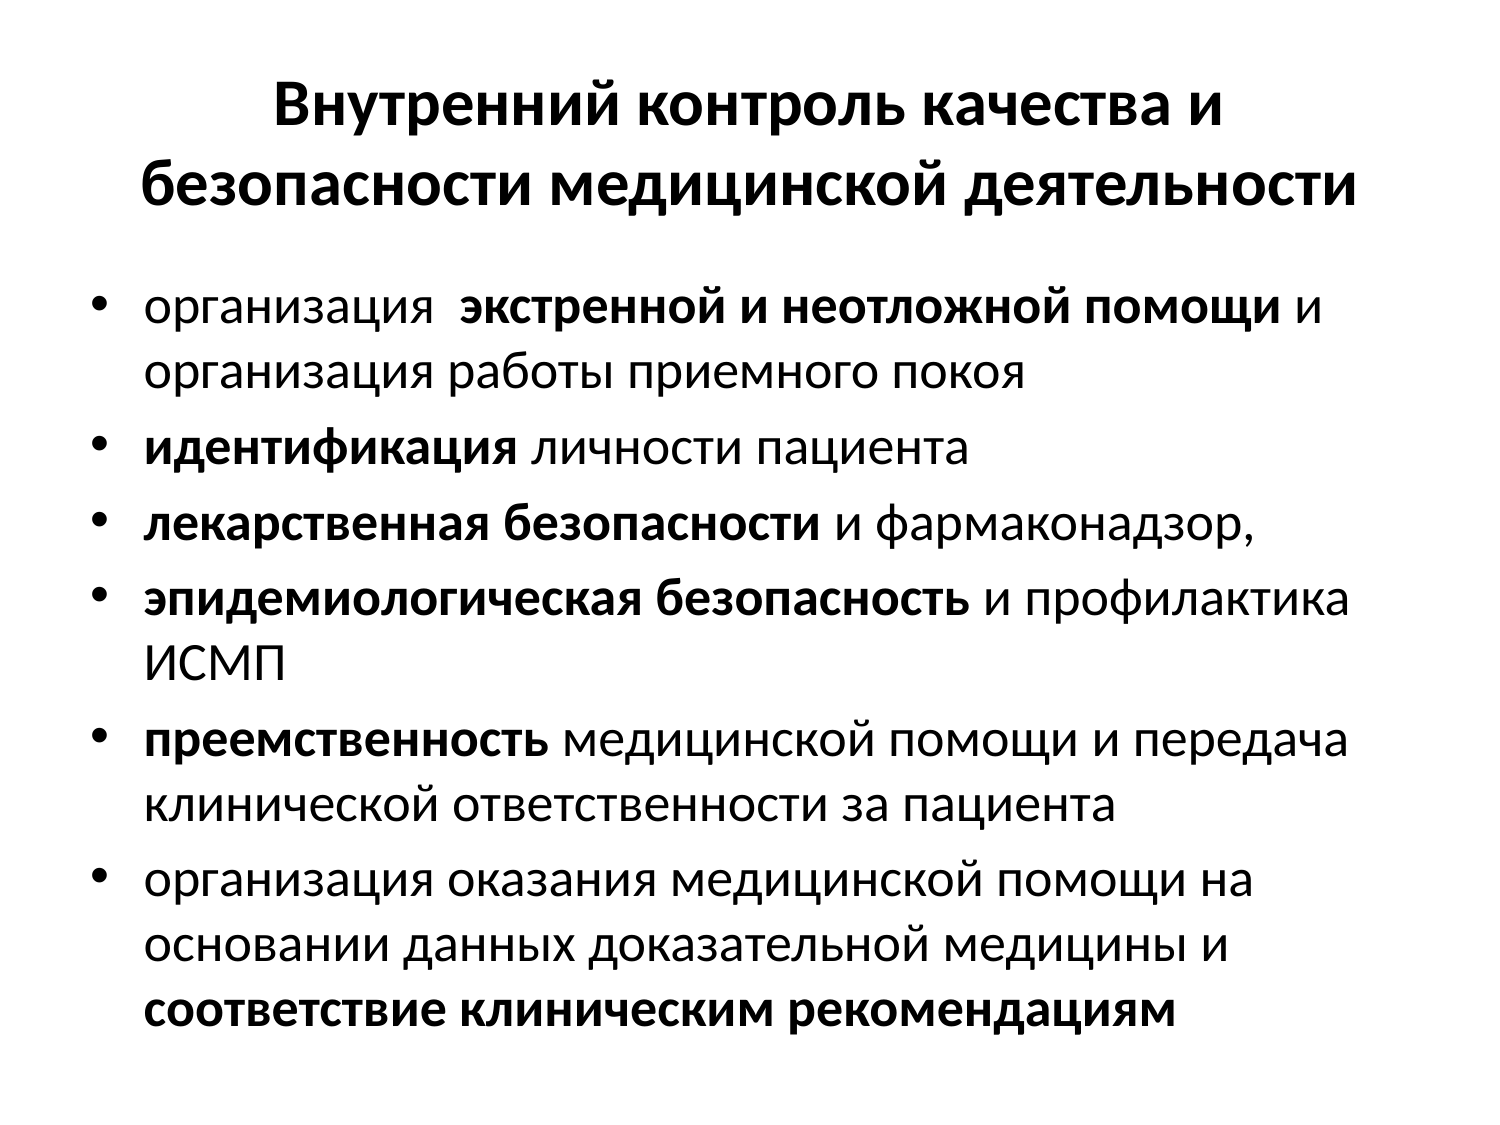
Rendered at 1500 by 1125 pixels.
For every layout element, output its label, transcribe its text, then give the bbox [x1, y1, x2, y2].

list организация экстренной и неотложной помощи и организация работы приемного покоя идентификация личности пациента лекарственная безопасности и фармаконадзор, эпидемиологическая безопасность и профилактика ИСМП преемственность медицинской помощи и передача клинической ответственности за пациента организация оказания медицинской помощи на основании данных доказательной медицины и соответствие клиническим рекомендациям [75, 262, 1425, 1059]
title Внутренний контроль качества и безопасности медицинской деятельности [75, 45, 1425, 233]
